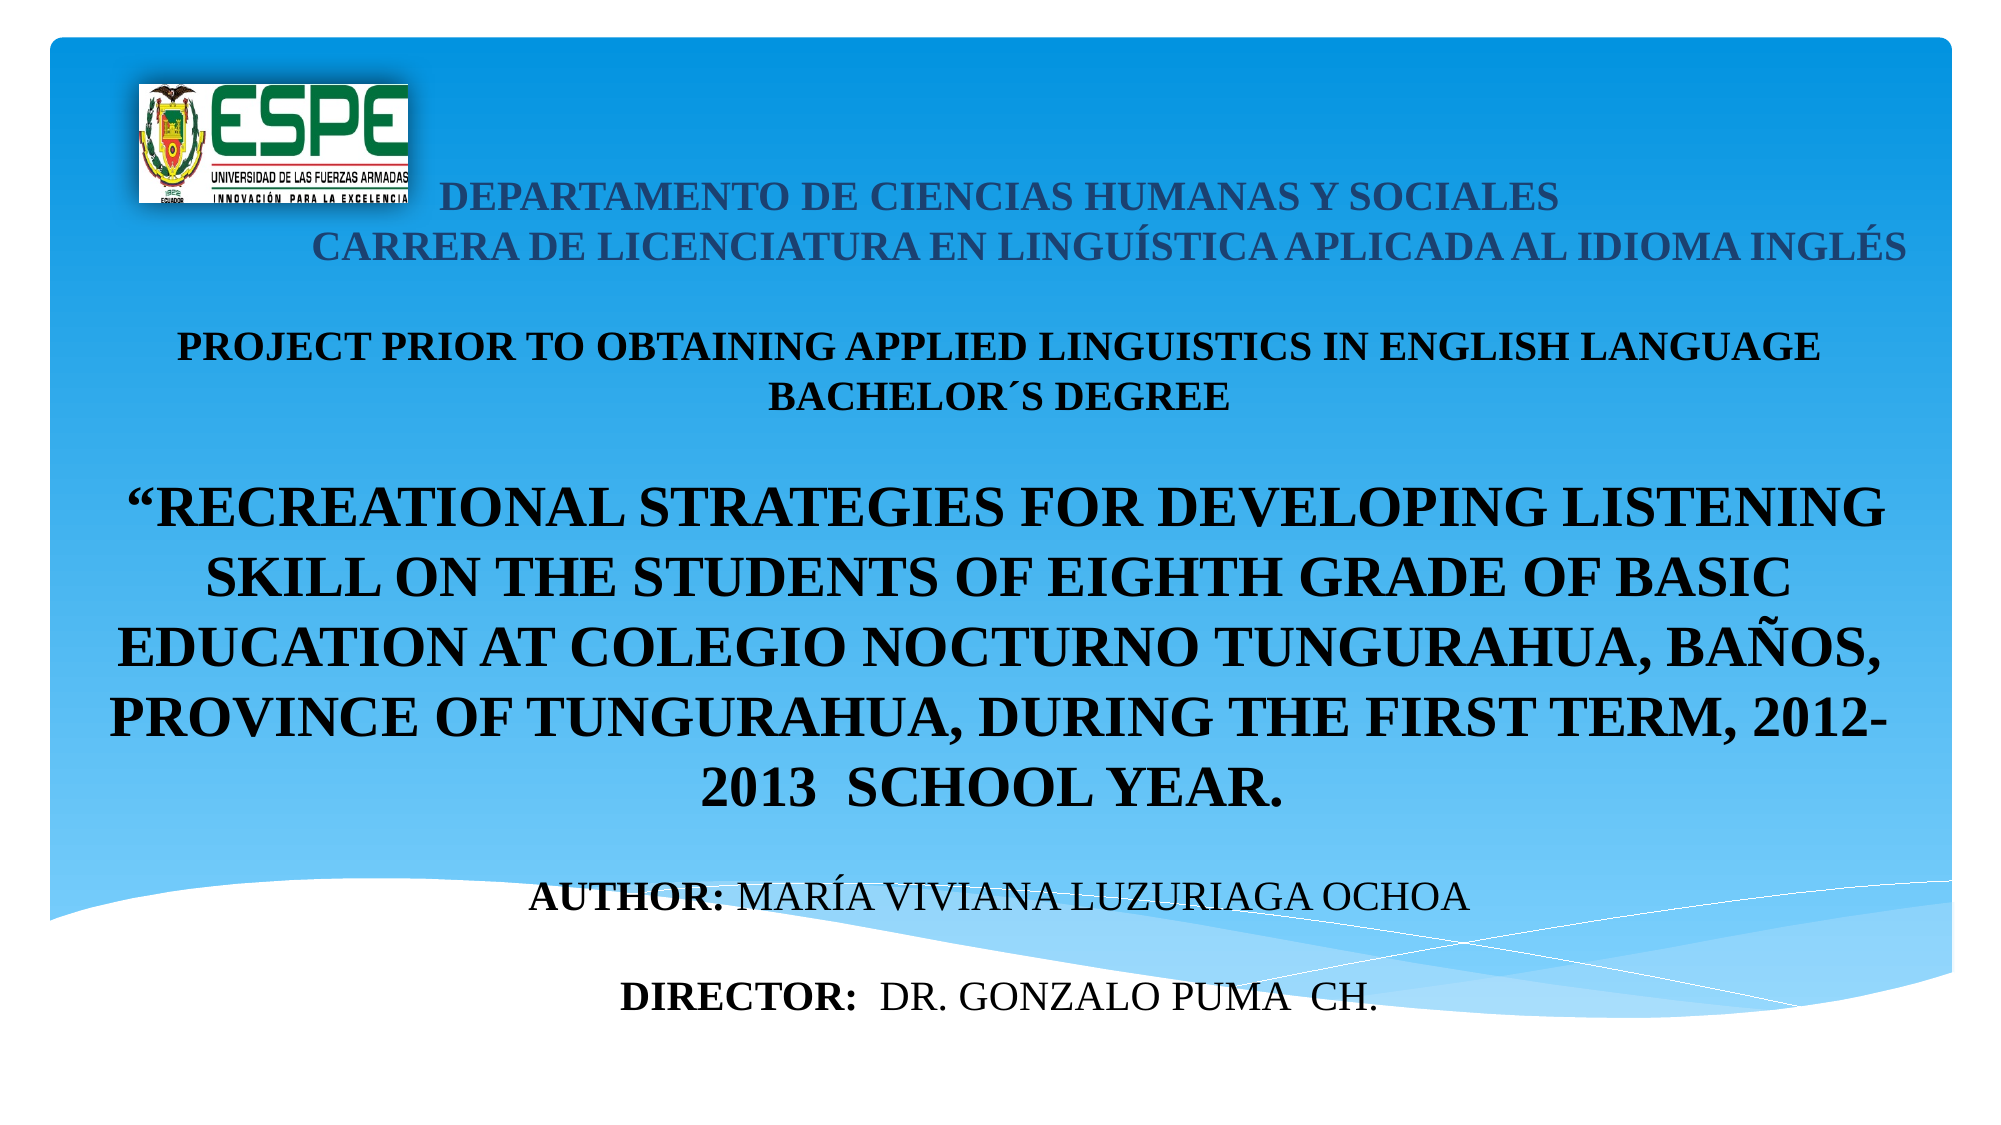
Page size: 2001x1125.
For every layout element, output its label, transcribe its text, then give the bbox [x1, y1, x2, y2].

title DEPARTAMENTO DE CIENCIAS HUMANAS Y SOCIALES CARRERA DE LICENCIATURA EN LINGUÍSTICA APLICADA AL IDIOMA INGLÉS PROJECT PRIOR TO OBTAINING APPLIED LINGUISTICS IN ENGLISH LANGUAGE BACHELOR´S DEGREE “RECREATIONAL STRATEGIES FOR DEVELOPING LISTENING SKILL ON THE STUDENTS OF EIGHTH GRADE OF BASIC EDUCATION AT COLEGIO NOCTURNO TUNGURAHUA, BAÑOS, PROVINCE OF TUNGURAHUA, DURING THE FIRST TERM, 2012-2013 SCHOOL YEAR. AUTHOR: MARÍA VIVIANA LUZURIAGA OCHOA DIRECTOR: DR. GONZALO PUMA CH. [57, 319, 1942, 1067]
picture [137, 85, 409, 203]
